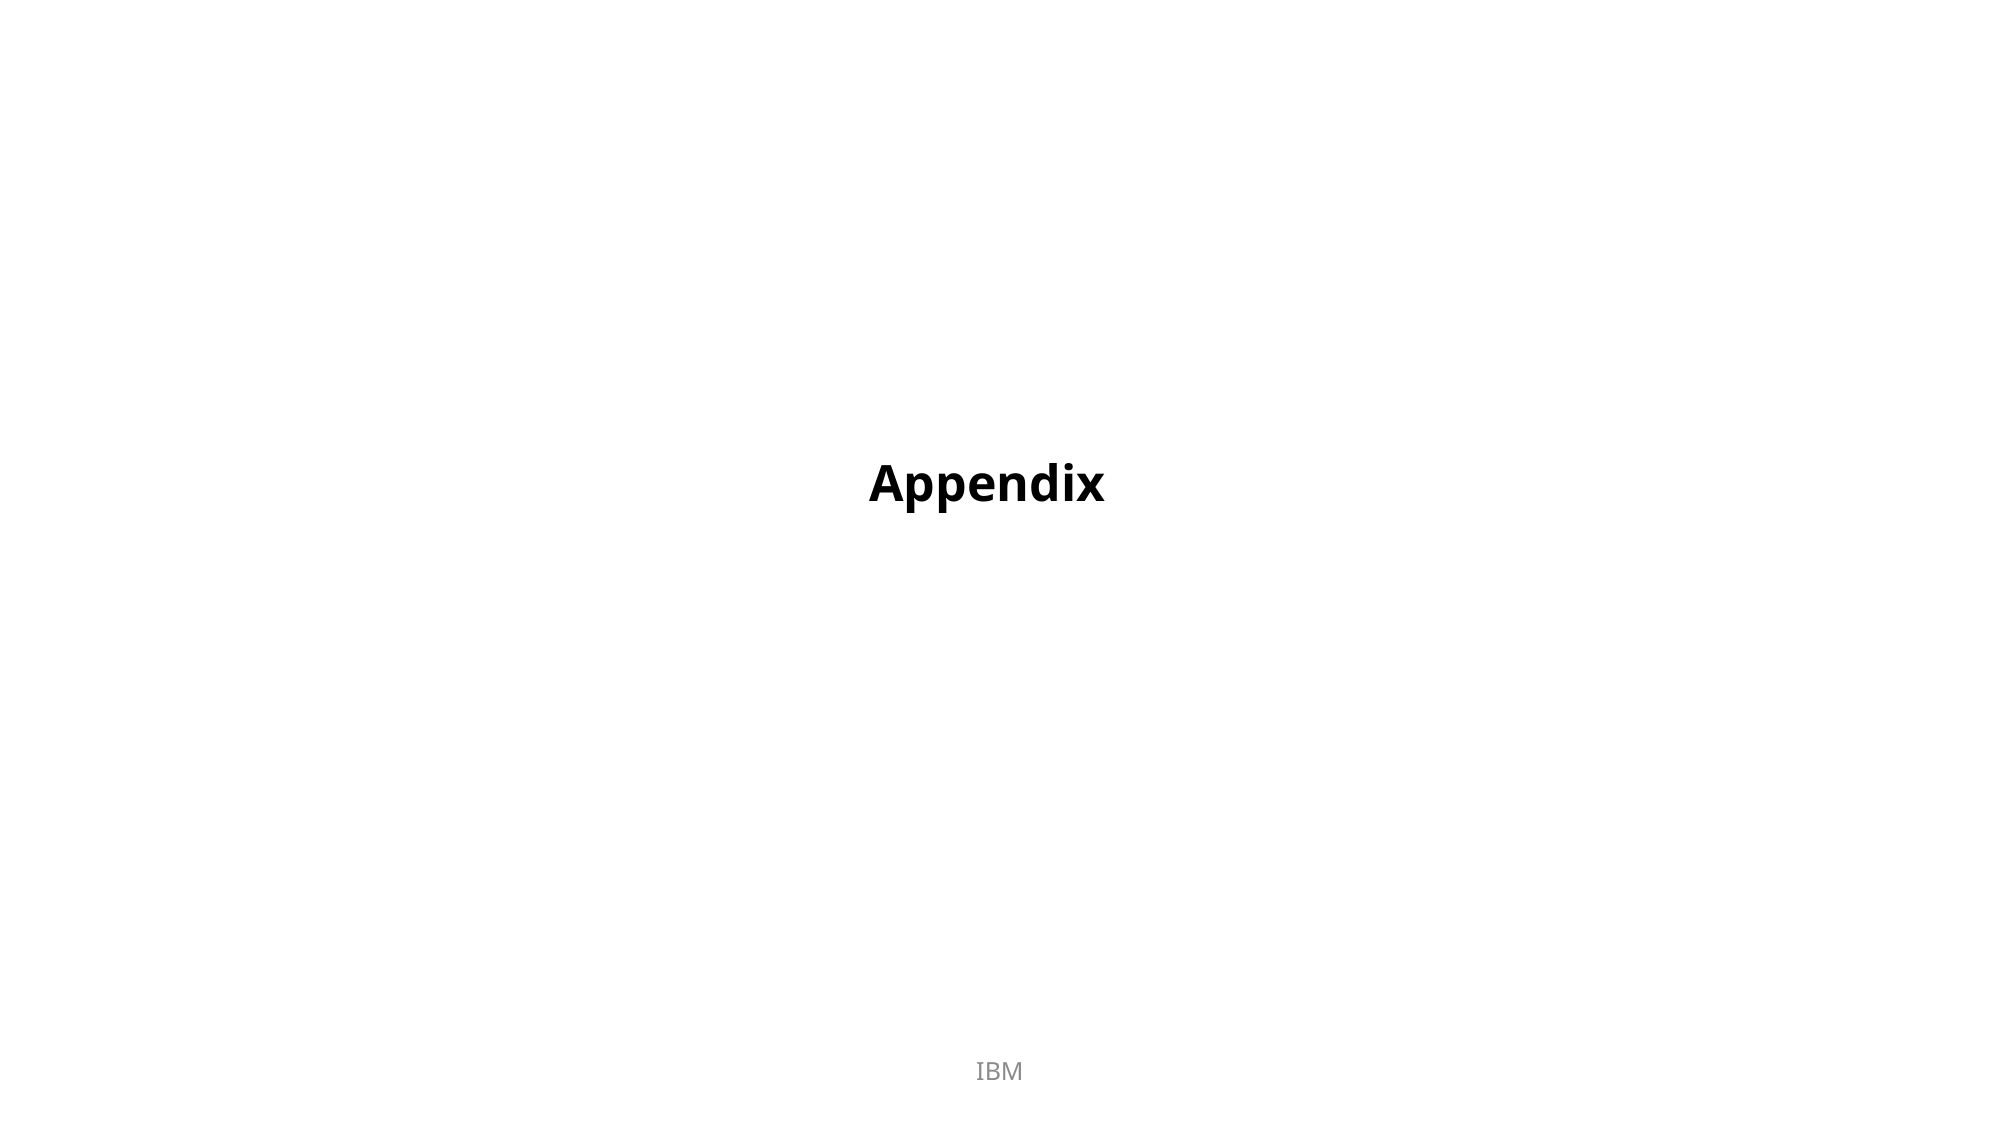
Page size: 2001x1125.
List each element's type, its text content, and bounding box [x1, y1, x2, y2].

title Appendix [87, 387, 1888, 575]
footer IBM [683, 1042, 1317, 1103]
